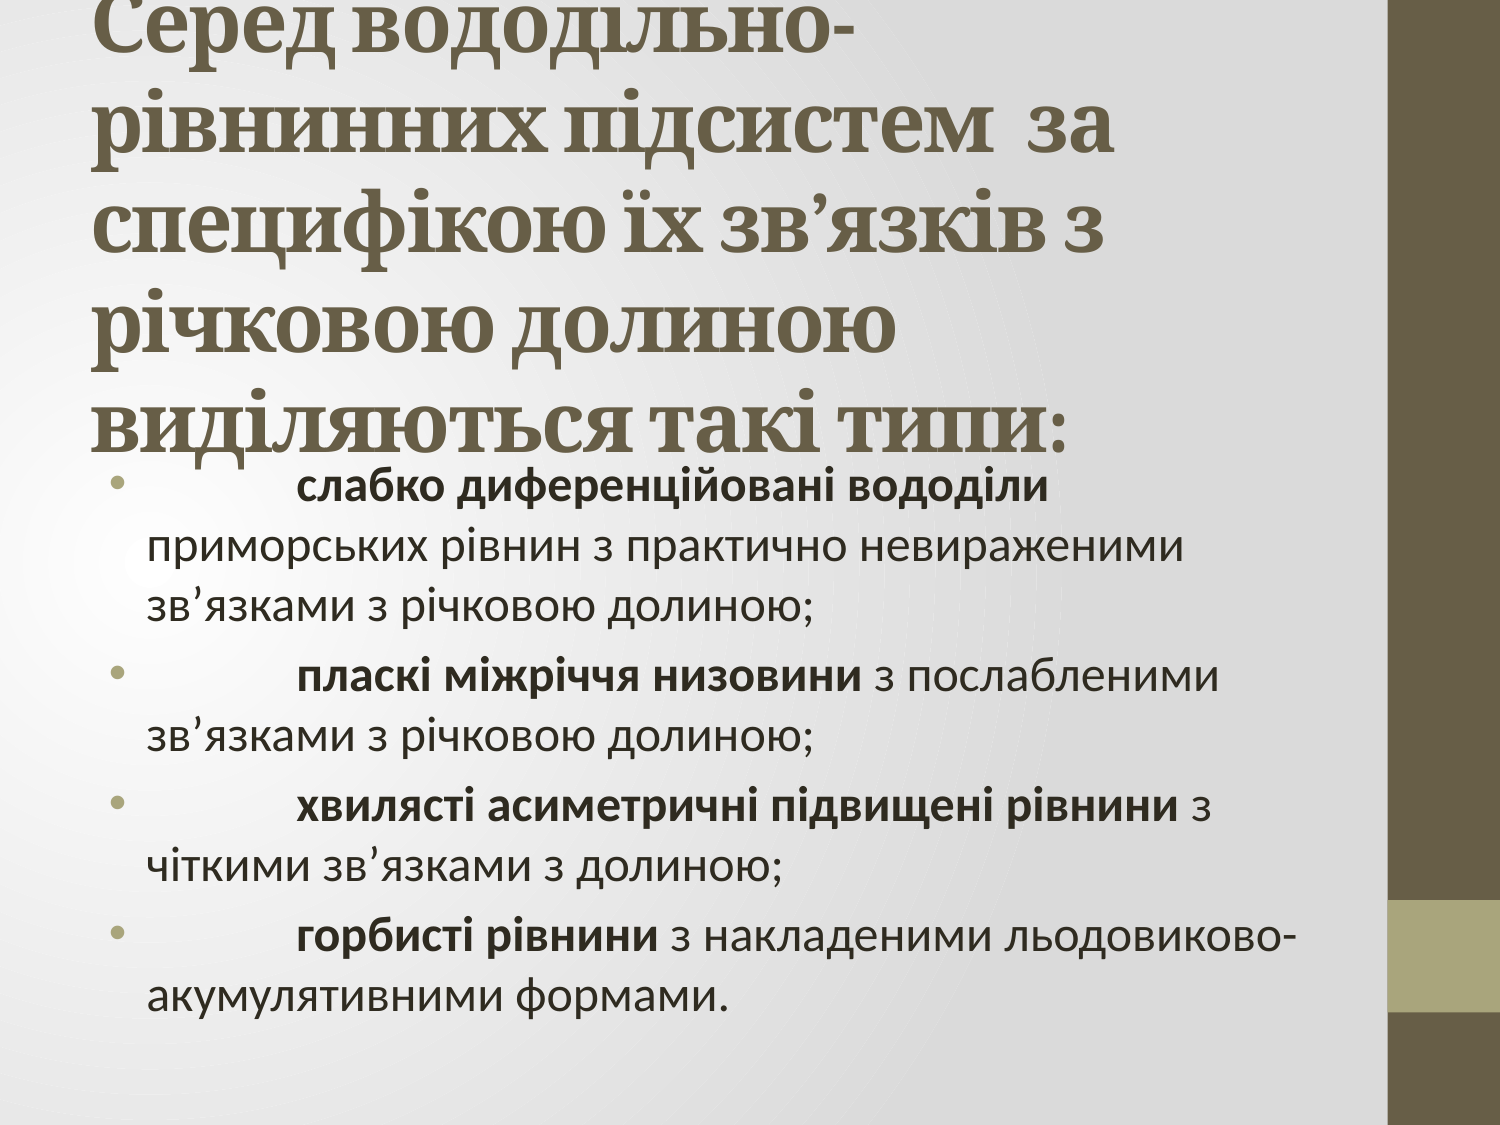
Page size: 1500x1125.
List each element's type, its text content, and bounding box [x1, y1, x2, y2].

title Серед вододільно-рівнинних підсистем за специфікою їх зв’язків з річковою долиною виділяються такі типи: [75, 125, 1325, 313]
list слабко диференційовані вододіли приморських рівнин з практично невираженими зв’язками з річковою долиною; пласкі міжріччя низовини з послабленими зв’язками з річковою долиною; хвилясті асиметричні підвищені рівнини з чіткими зв’язками з долиною; горбисті рівнини з накладеними льодовиково-акумулятивними формами. [75, 444, 1325, 1071]
